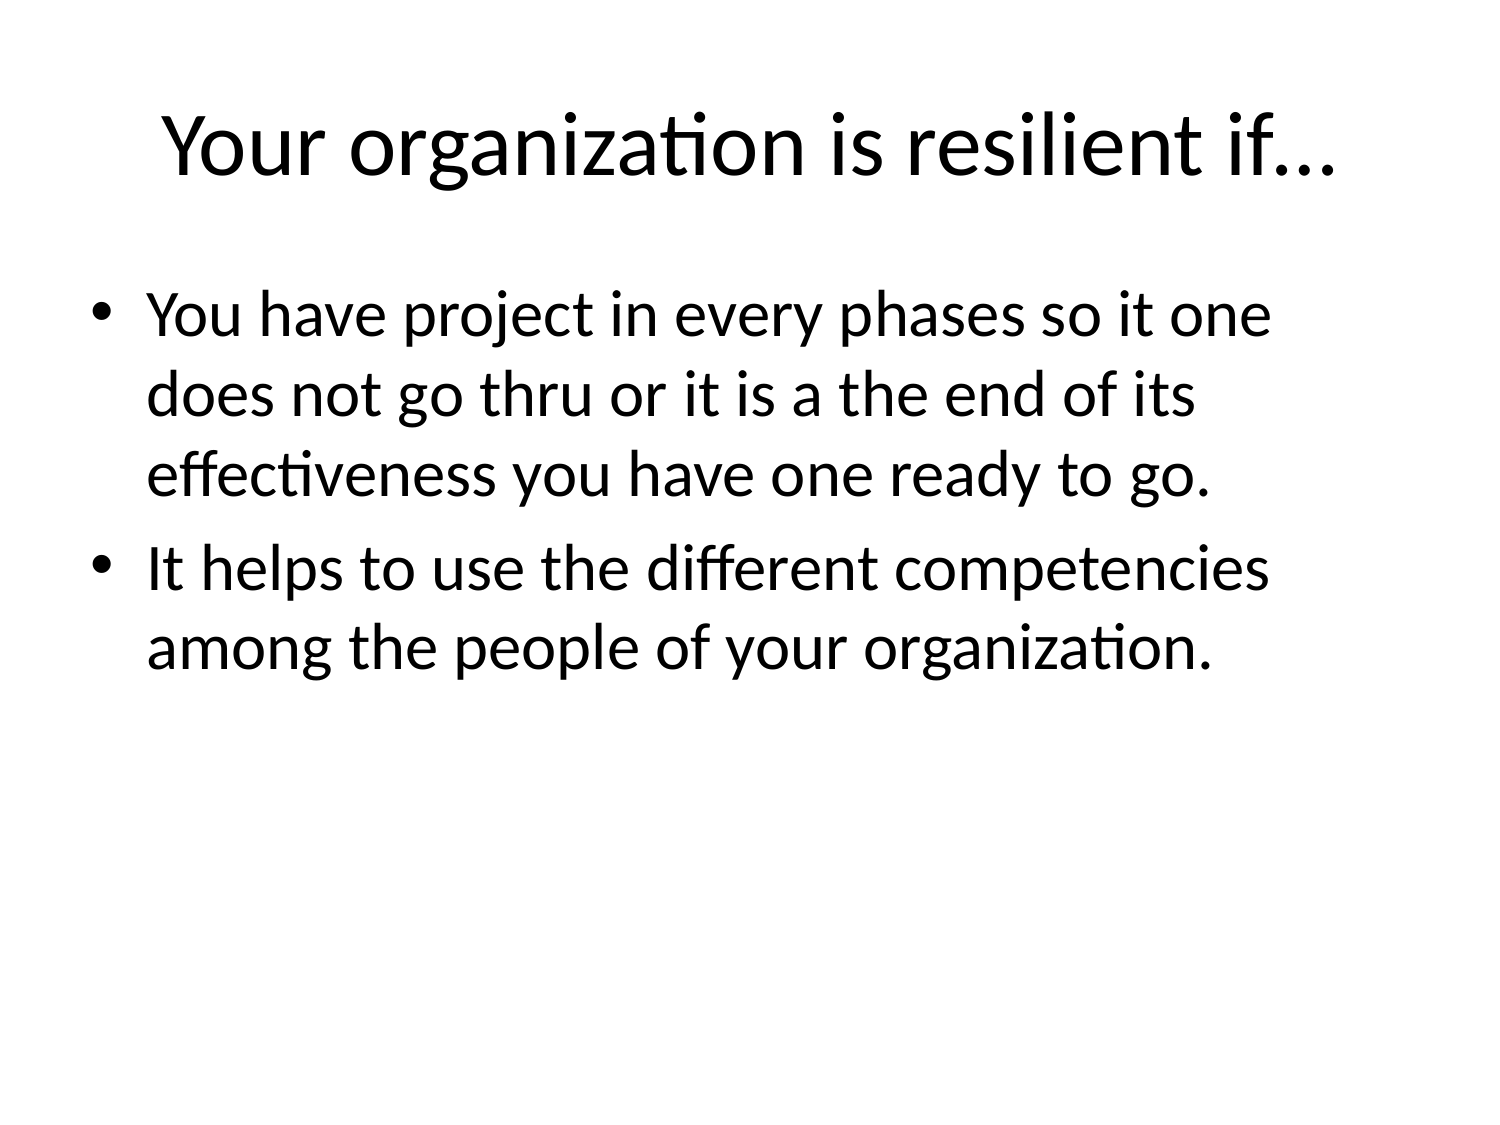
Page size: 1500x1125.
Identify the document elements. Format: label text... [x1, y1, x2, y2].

title Your organization is resilient if… [75, 45, 1425, 233]
list You have project in every phases so it one does not go thru or it is a the end of its effectiveness you have one ready to go. It helps to use the different competencies among the people of your organization. [75, 262, 1425, 1005]
